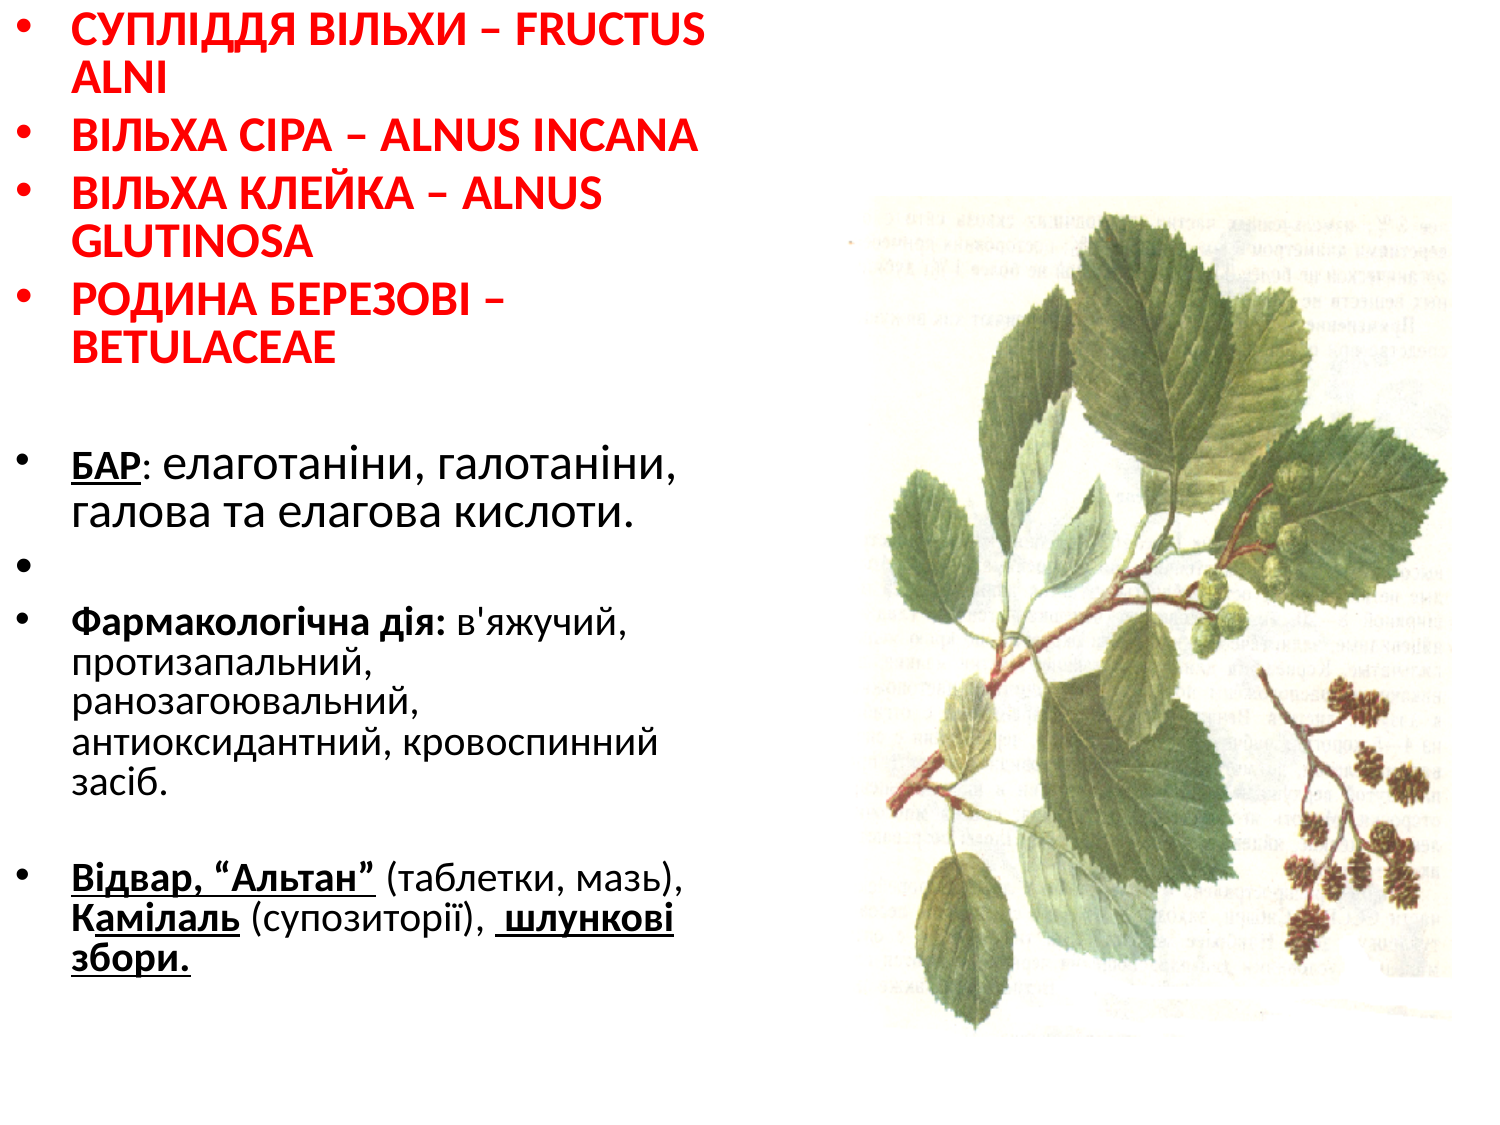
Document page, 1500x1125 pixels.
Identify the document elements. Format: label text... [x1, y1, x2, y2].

list СУПЛІДДЯ ВІЛЬХИ – FRUCTUS ALNI ВІЛЬХА СІРА – ALNUS INCANA ВІЛЬХА КЛЕЙКА – ALNUS GLUTINOSA РОДИНА БЕРЕЗОВІ – BETULACEAE БАР: елаготаніни, галотаніни, галова та елагова кислоти. Фармакологічна дія: в'яжучий, протизапальний, ранозагоювальний, антиоксидантний, кровоспинний засіб. Відвар, “Альтан” (таблетки, мазь), Камілаль (супозиторії), шлункові збори. [0, 0, 739, 1125]
picture [831, 196, 1453, 1038]
